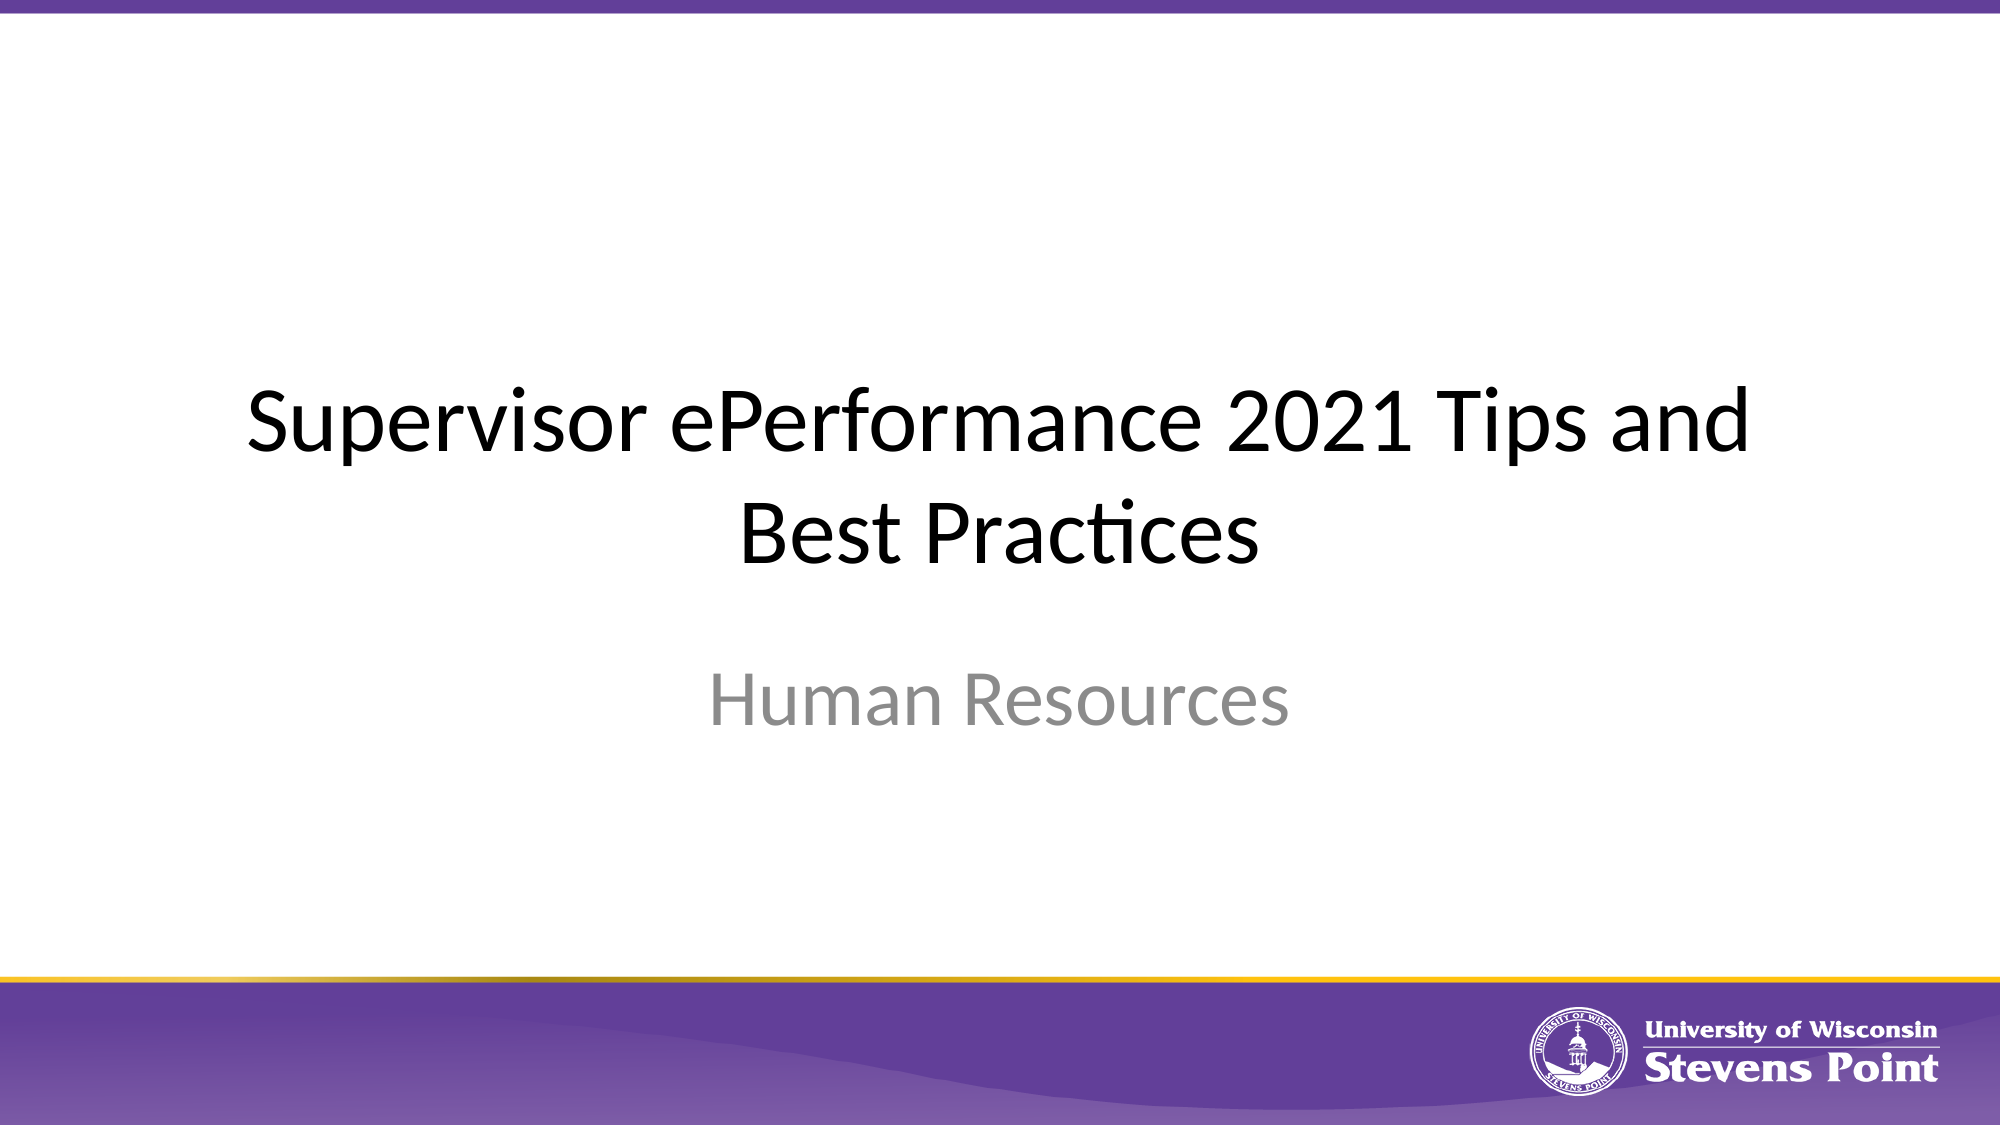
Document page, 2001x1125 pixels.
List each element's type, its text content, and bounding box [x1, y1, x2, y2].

title Supervisor ePerformance 2021 Tips and Best Practices [150, 349, 1850, 591]
picture [0, 0, 2000, 1125]
subtitle Human Resources [300, 637, 1700, 925]
